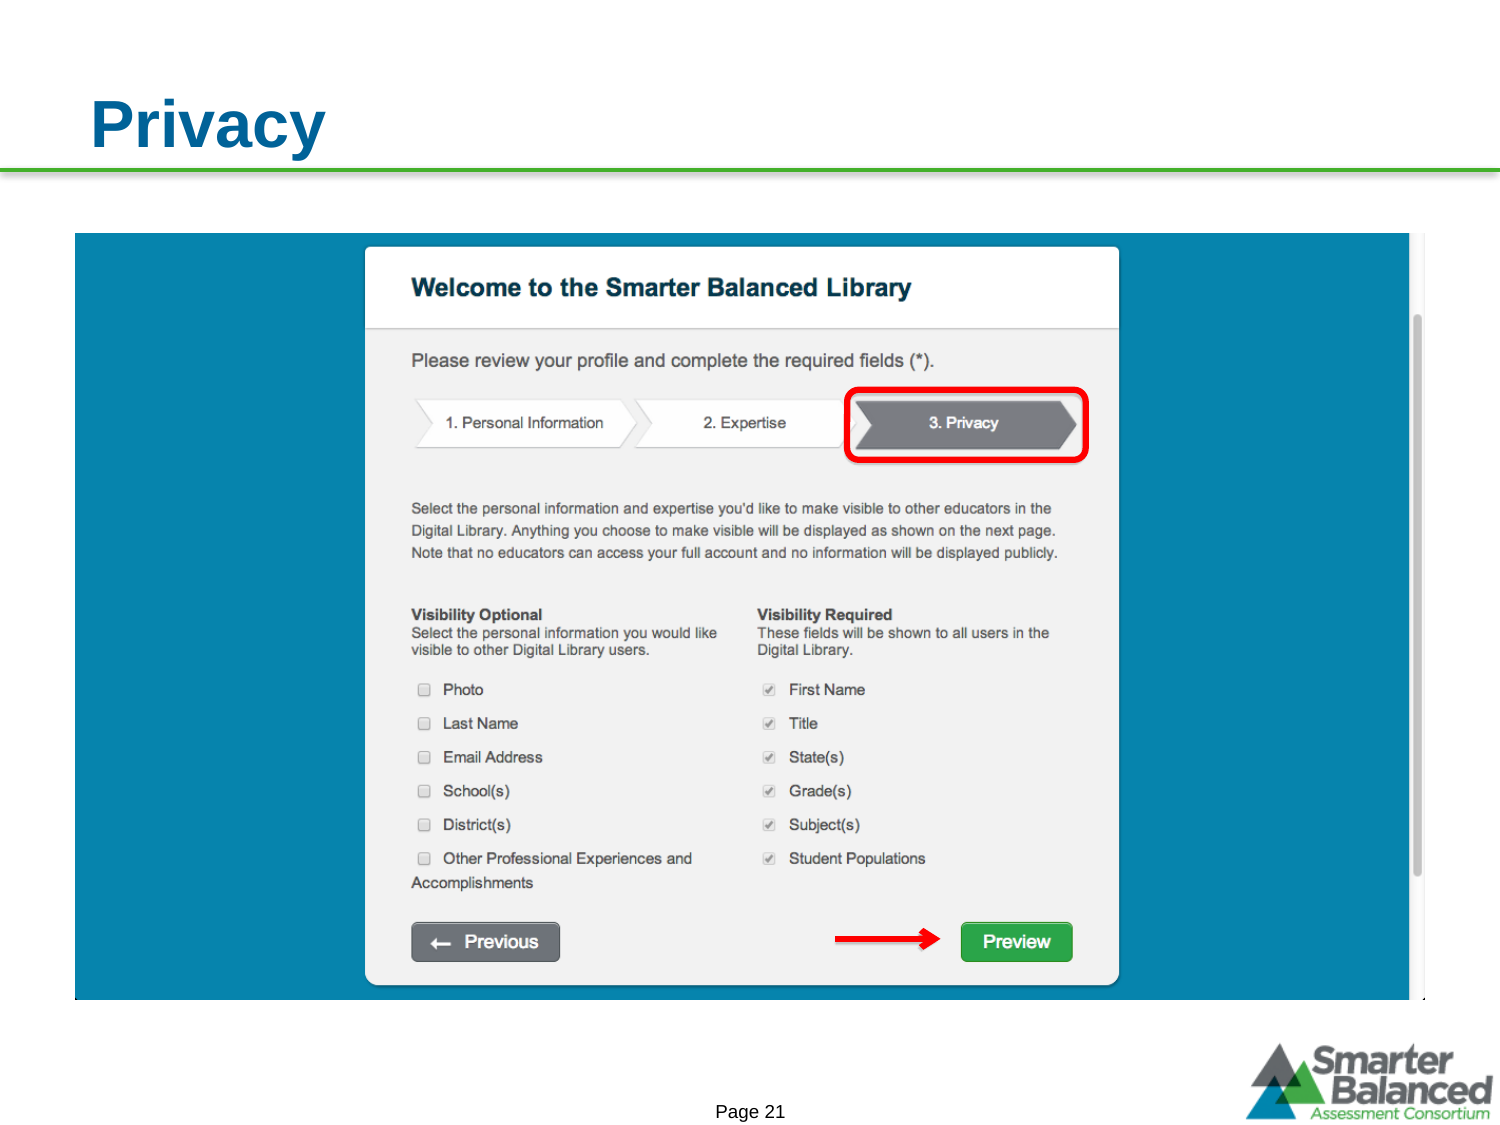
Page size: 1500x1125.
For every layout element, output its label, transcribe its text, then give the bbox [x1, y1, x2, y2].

picture [1236, 1034, 1497, 1122]
slide_number Page 21 [575, 1097, 926, 1124]
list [74, 233, 1426, 1022]
title Privacy [74, 25, 1426, 169]
